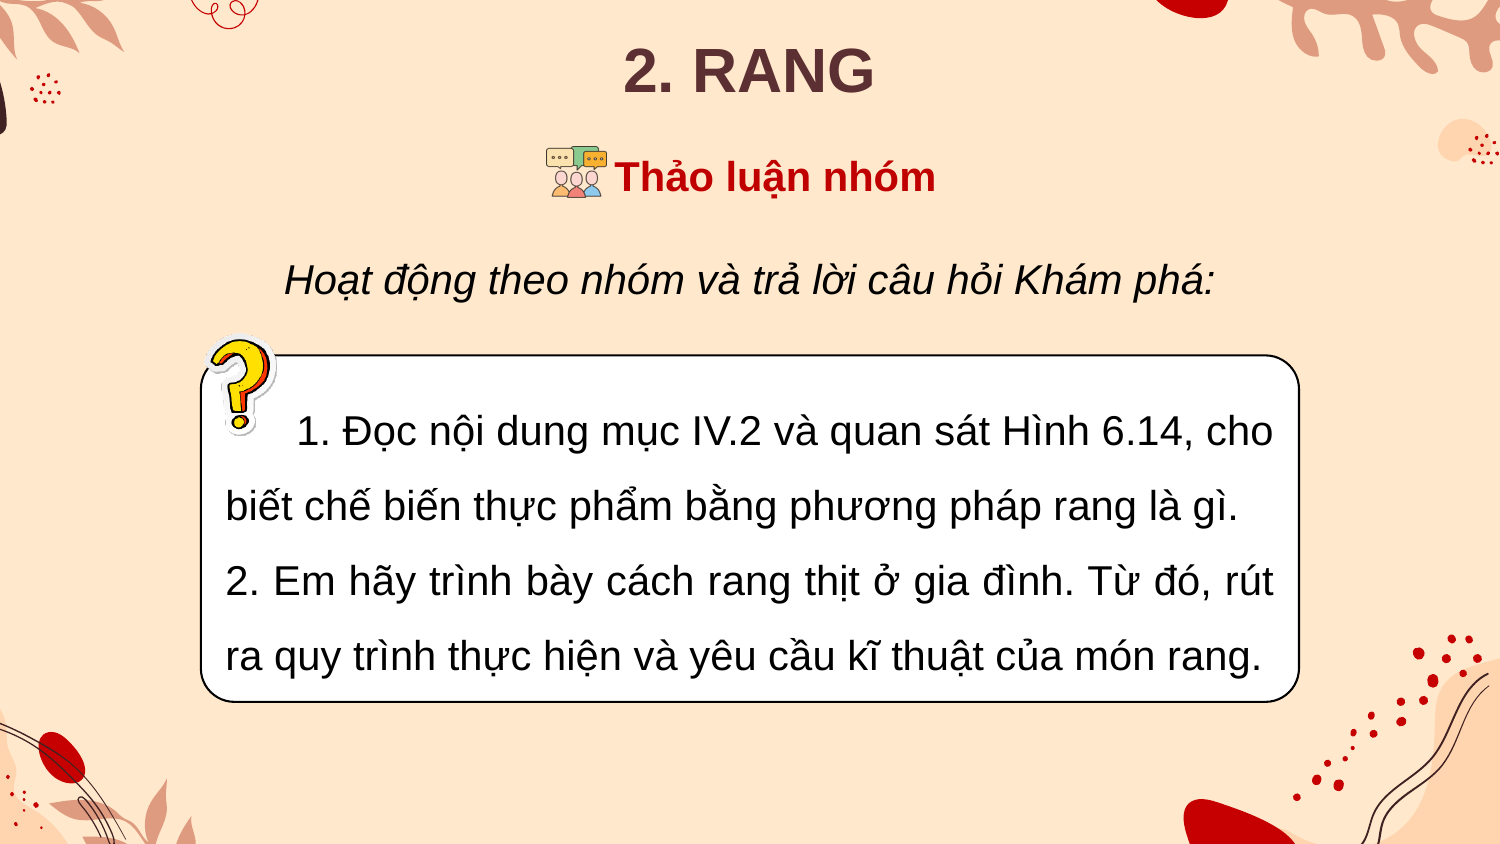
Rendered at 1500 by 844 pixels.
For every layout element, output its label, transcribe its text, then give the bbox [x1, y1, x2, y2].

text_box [545, 142, 955, 209]
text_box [200, 333, 1300, 703]
text_box Hoạt động theo nhóm và trả lời câu hỏi Khám phá: [0, 220, 1500, 310]
text_box 2. RANG [0, 23, 1500, 113]
